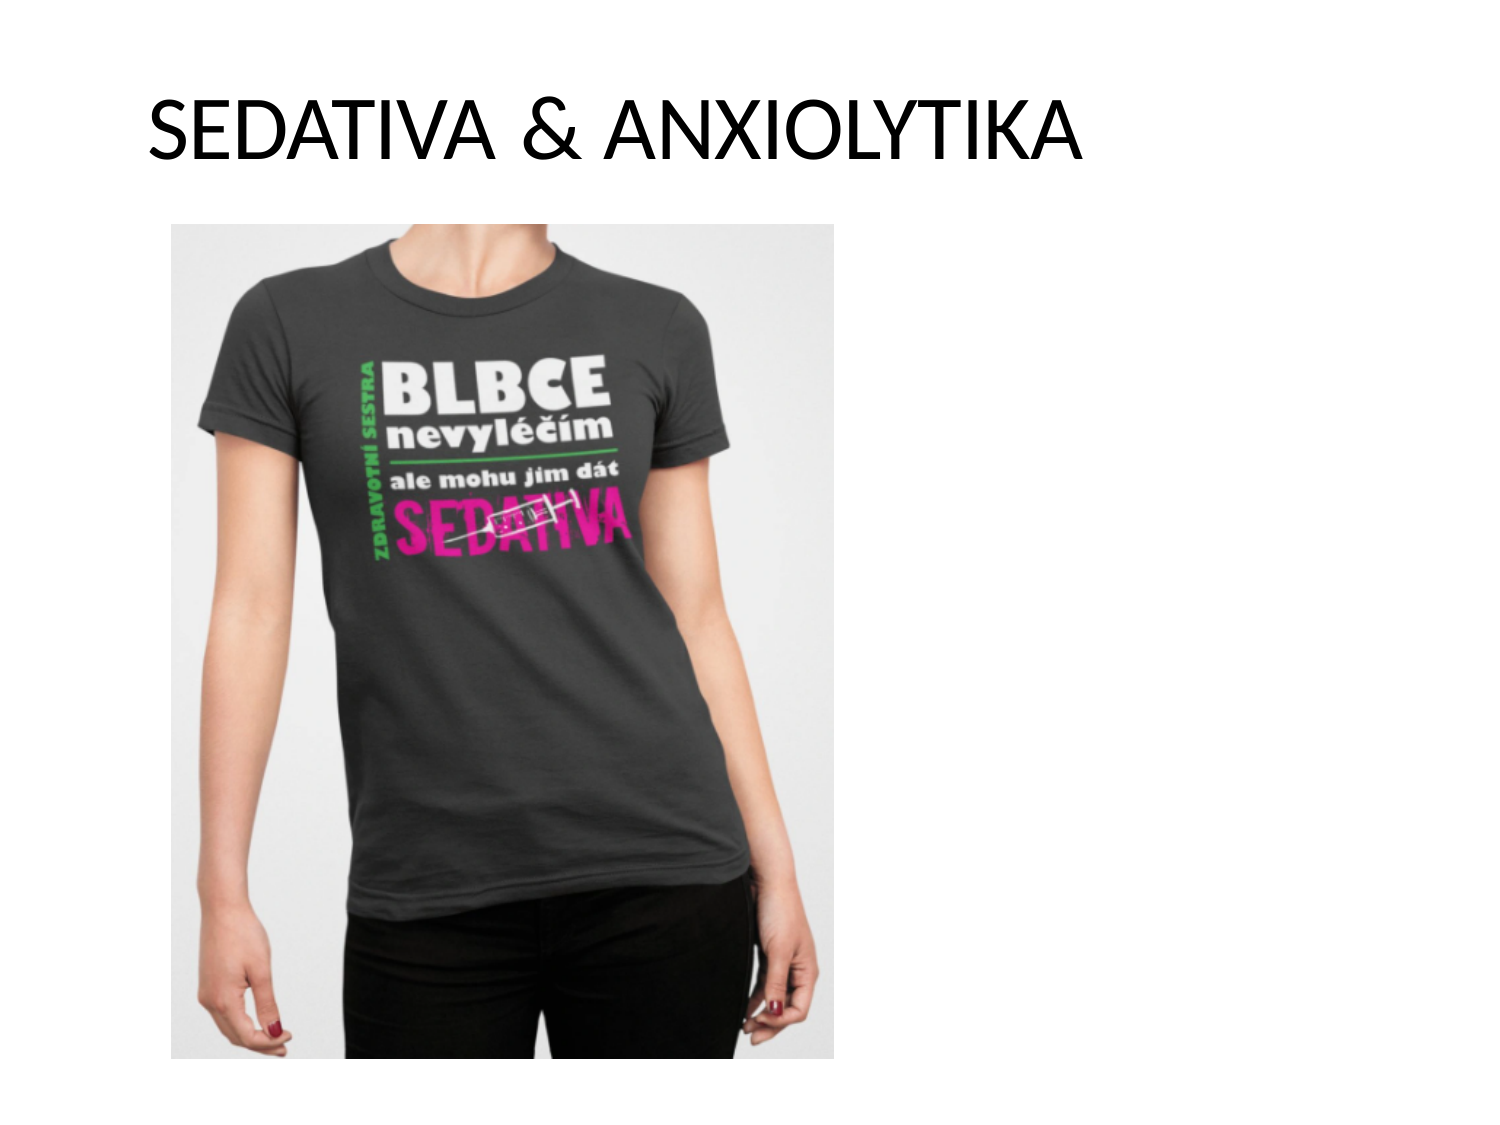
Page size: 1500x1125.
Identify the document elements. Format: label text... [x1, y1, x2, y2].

picture [170, 223, 835, 1059]
text_box SEDATIVA & ANXIOLYTIKA [147, 66, 1396, 178]
